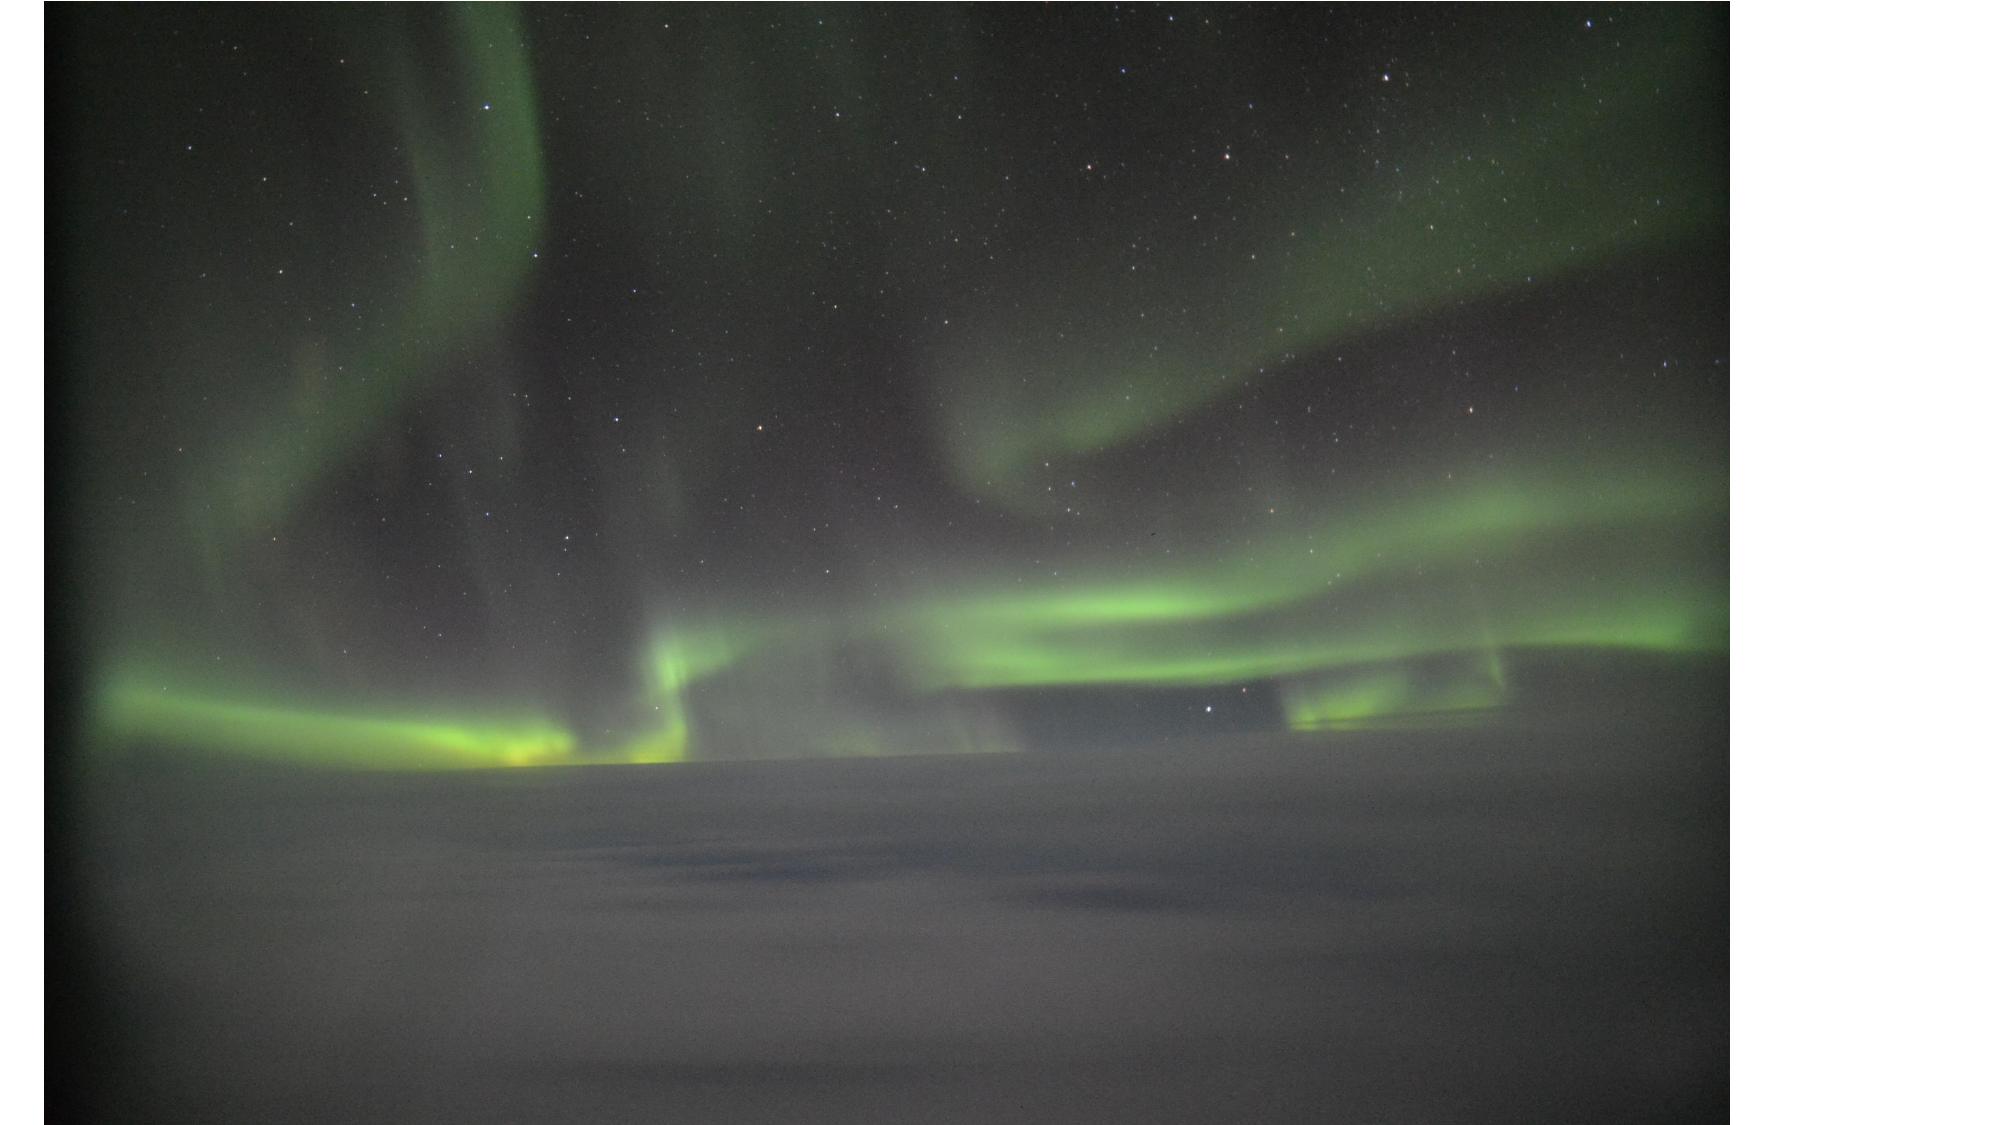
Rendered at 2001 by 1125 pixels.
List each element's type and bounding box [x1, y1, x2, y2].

list [44, 1, 1730, 1125]
